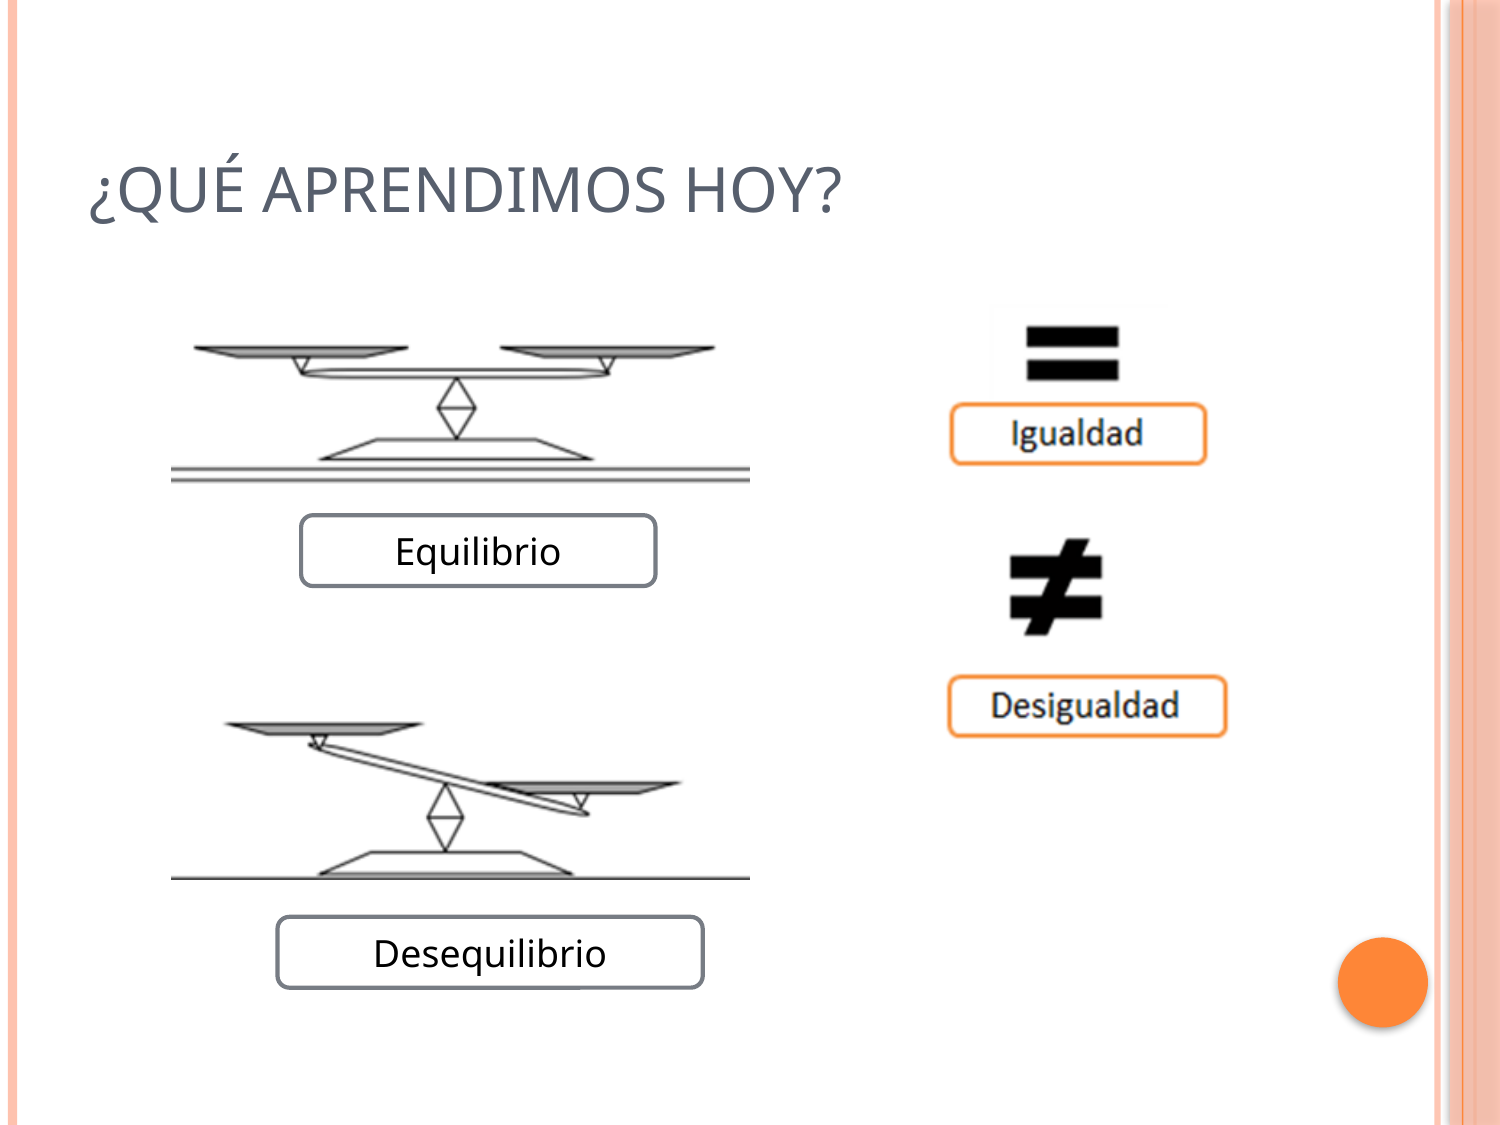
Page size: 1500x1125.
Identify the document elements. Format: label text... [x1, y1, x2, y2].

title ¿Qué aprendimos hoy? [75, 45, 1300, 233]
picture [914, 290, 1271, 801]
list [170, 266, 751, 881]
text_box Desequilibrio [275, 914, 705, 990]
